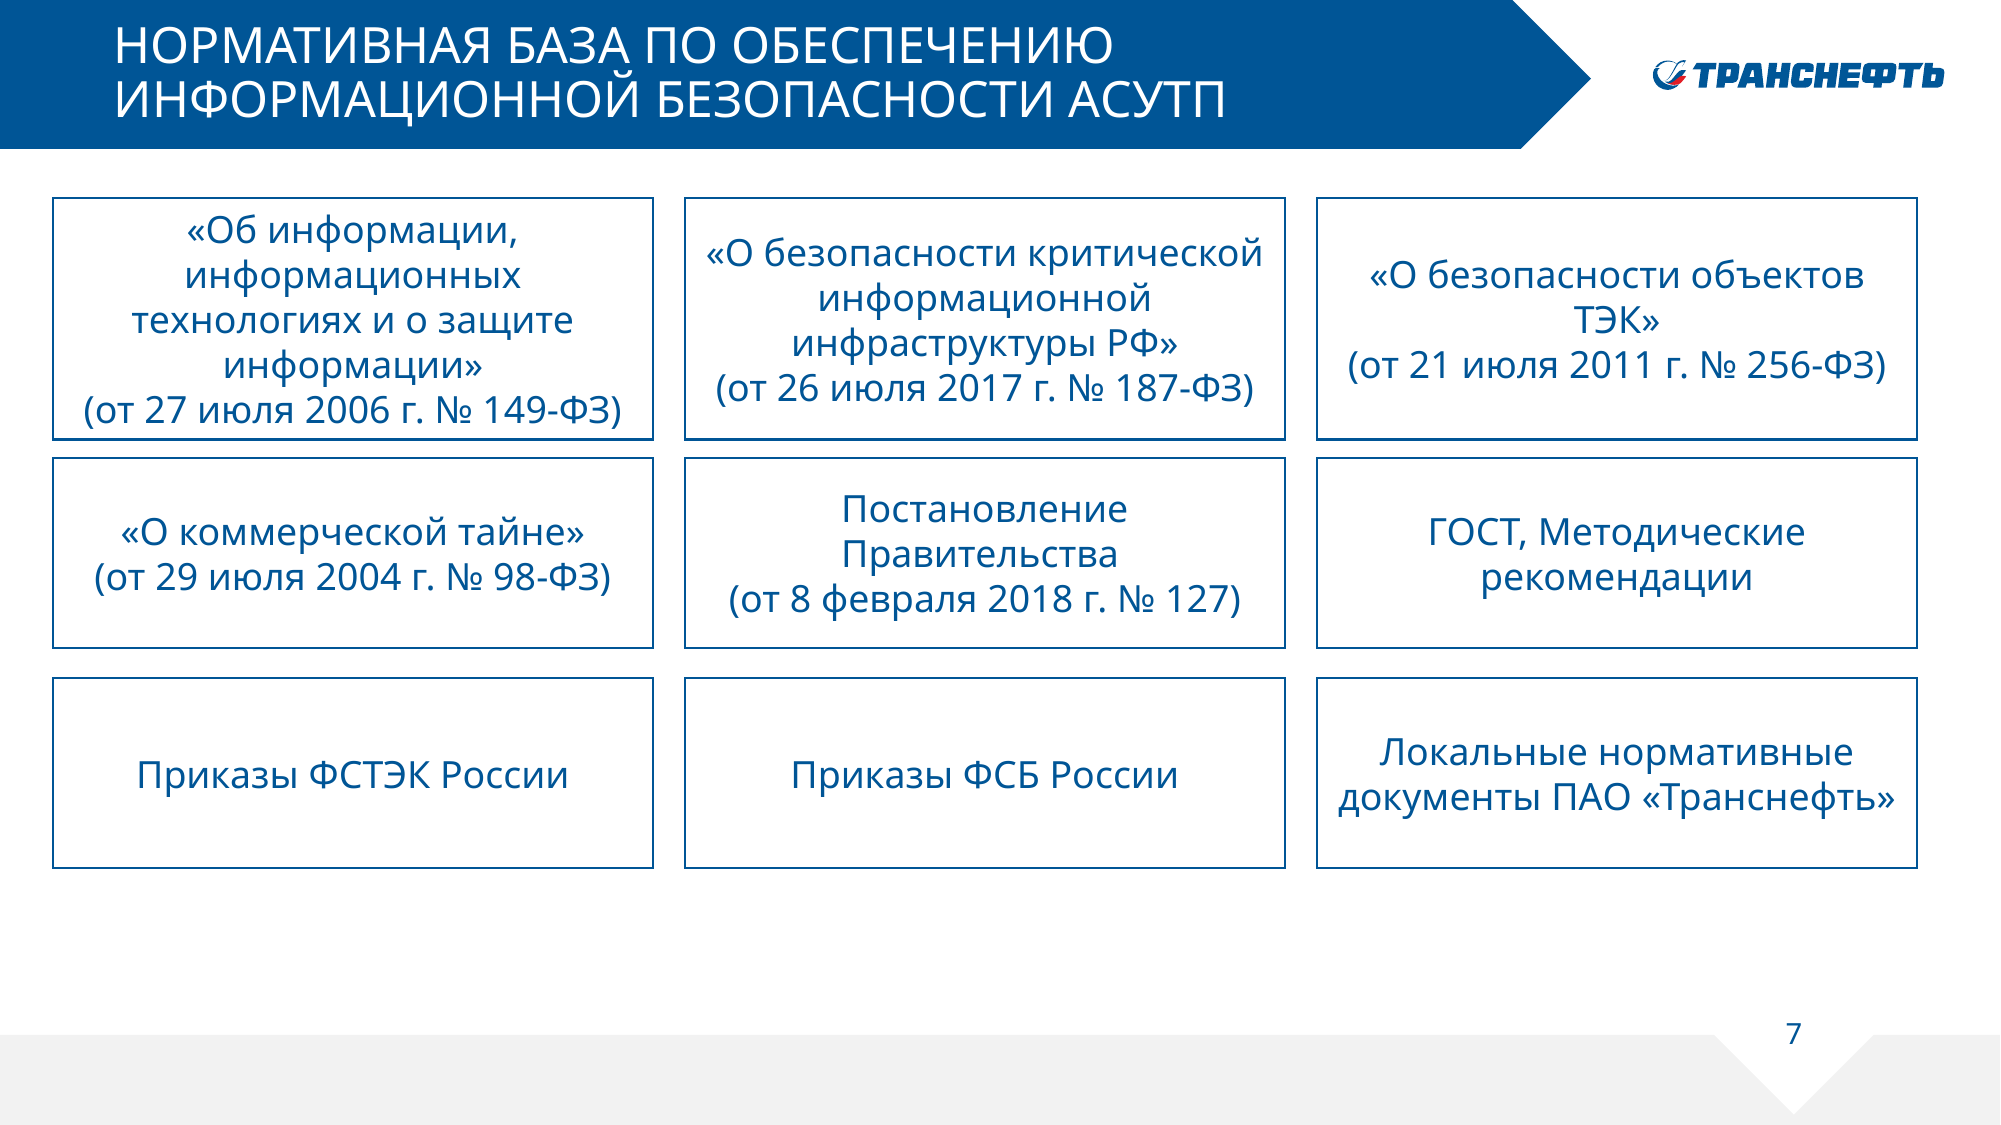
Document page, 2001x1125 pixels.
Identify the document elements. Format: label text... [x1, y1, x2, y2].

text_box «О безопасности объектов ТЭК» (от 21 июля 2011 г. № 256-ФЗ) [1316, 197, 1918, 441]
text_box Постановление Правительства (от 8 февраля 2018 г. № 127) [684, 457, 1286, 649]
text_box ГОСТ, Методические рекомендации [1316, 457, 1918, 649]
text_box Приказы ФСБ России [684, 677, 1286, 869]
text_box «О коммерческой тайне» (от 29 июля 2004 г. № 98-ФЗ) [52, 457, 654, 649]
text_box «Об информации, информационных технологиях и о защите информации» (от 27 июля 2006 г. № 149-ФЗ) [52, 197, 654, 441]
text_box Приказы ФСТЭК России [52, 677, 654, 869]
text_box Локальные нормативные документы ПАО «Транснефть» [1316, 677, 1918, 869]
text_box «О безопасности критической информационной инфраструктуры РФ» (от 26 июля 2017 г. № 187-ФЗ) [684, 197, 1286, 441]
title НОРМАТИВНАЯ БАЗА ПО ОБЕСПЕЧЕНИЮ ИНФОРМАЦИОННОЙ БЕЗОПАСНОСТИ АСУТП [114, 0, 1528, 149]
